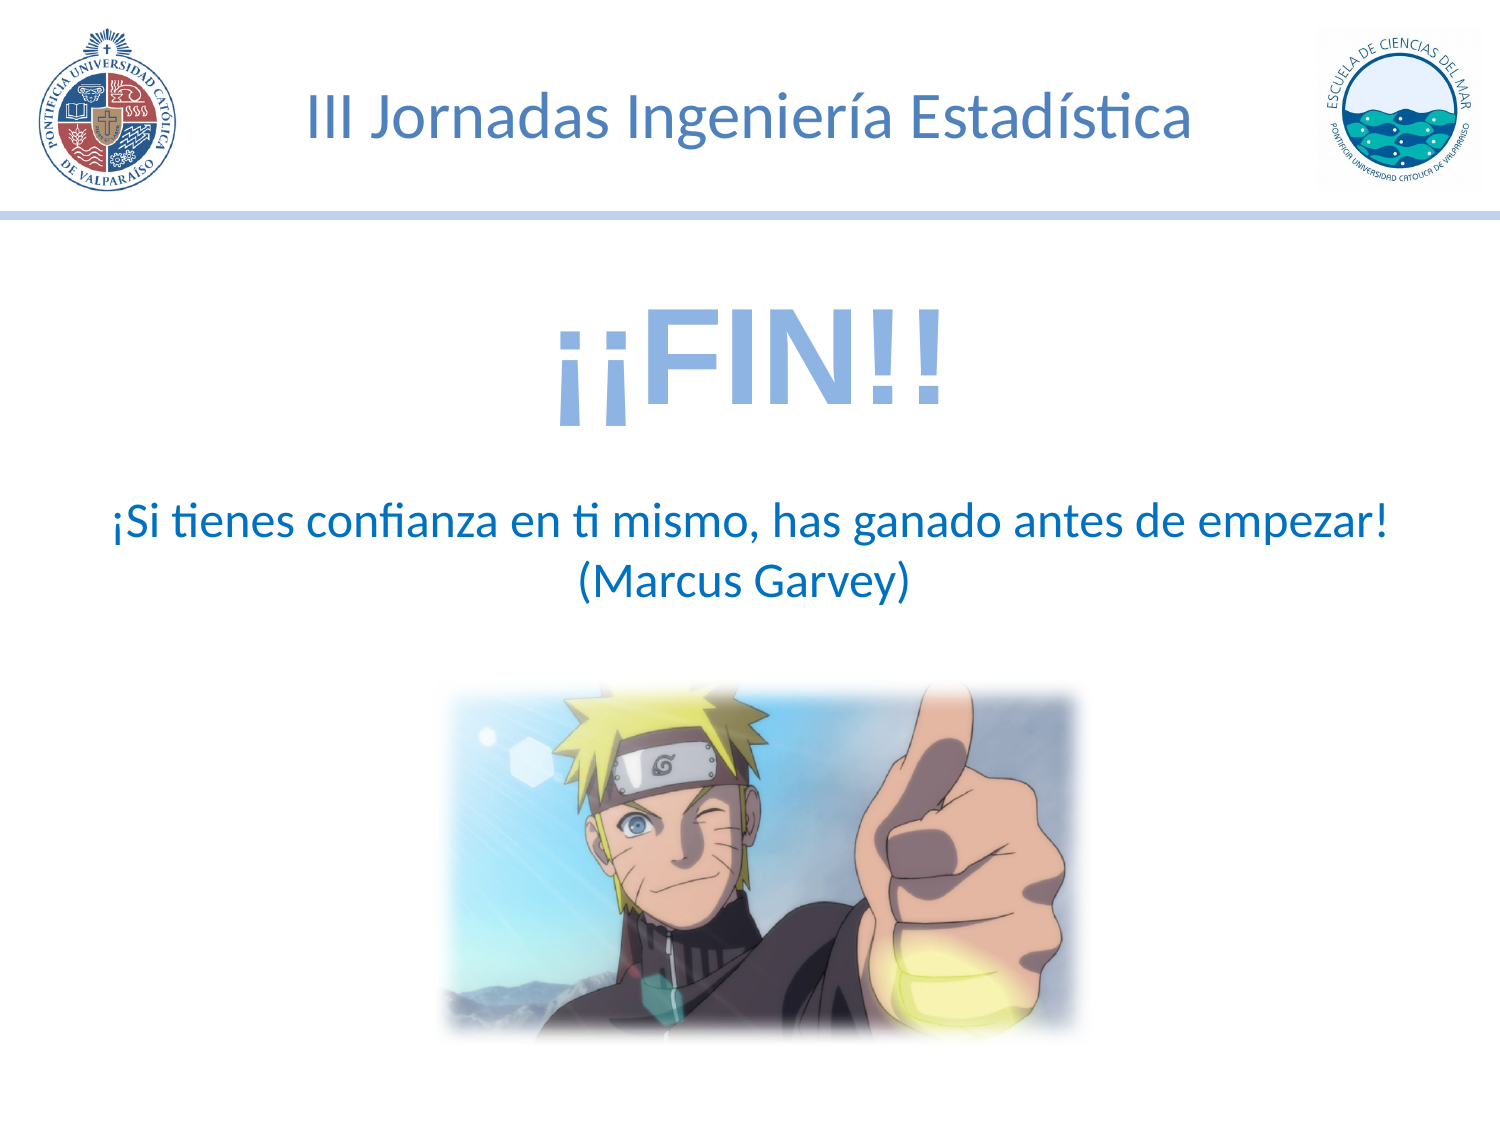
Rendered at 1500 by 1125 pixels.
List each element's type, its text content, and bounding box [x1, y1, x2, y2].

picture [11, 14, 202, 205]
text_box III Jornadas Ingeniería Estadística [272, 64, 1228, 160]
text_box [85, 479, 1415, 1048]
text_box ¡¡FIN!! [7, 259, 1492, 440]
picture [1317, 28, 1483, 192]
